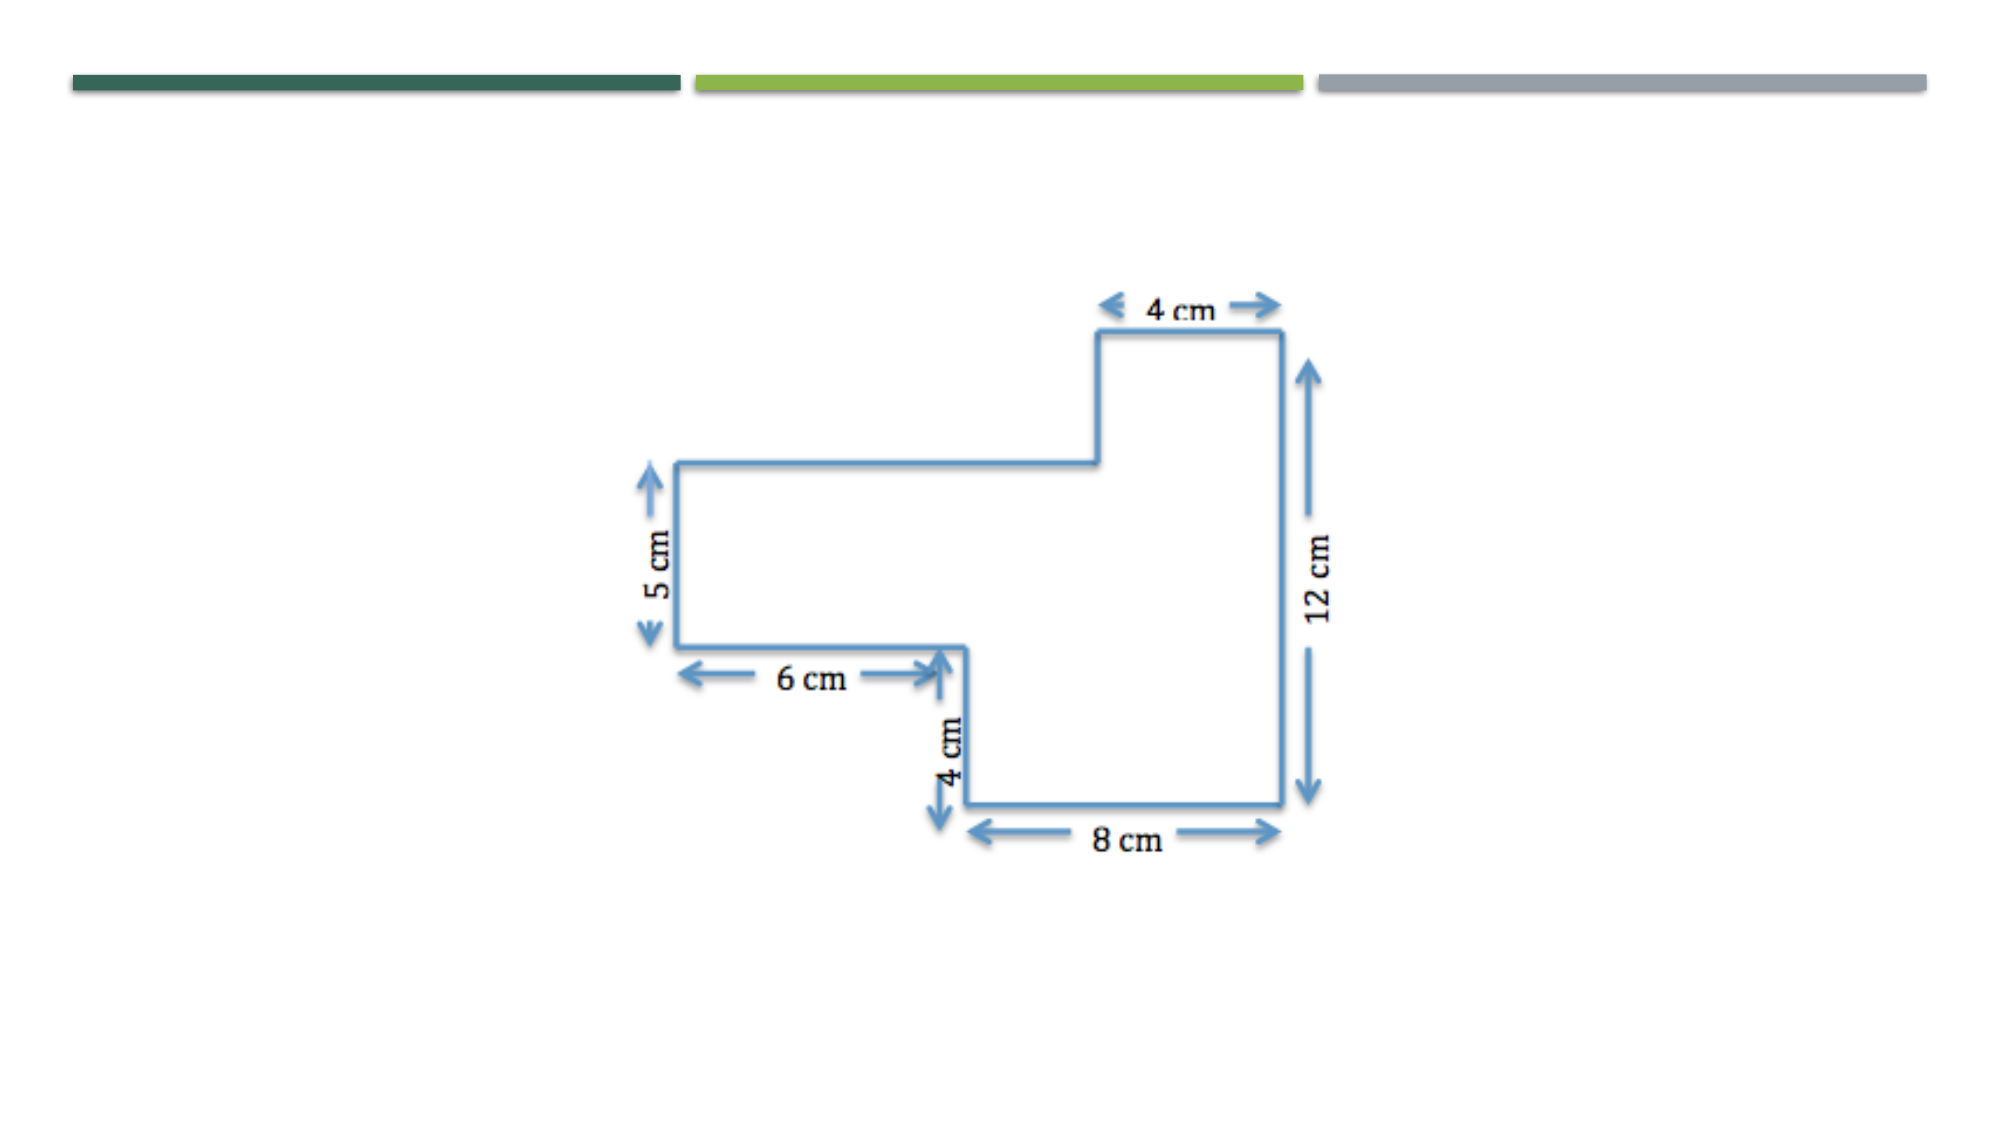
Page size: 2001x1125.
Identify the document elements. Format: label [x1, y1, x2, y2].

picture [547, 281, 1453, 921]
